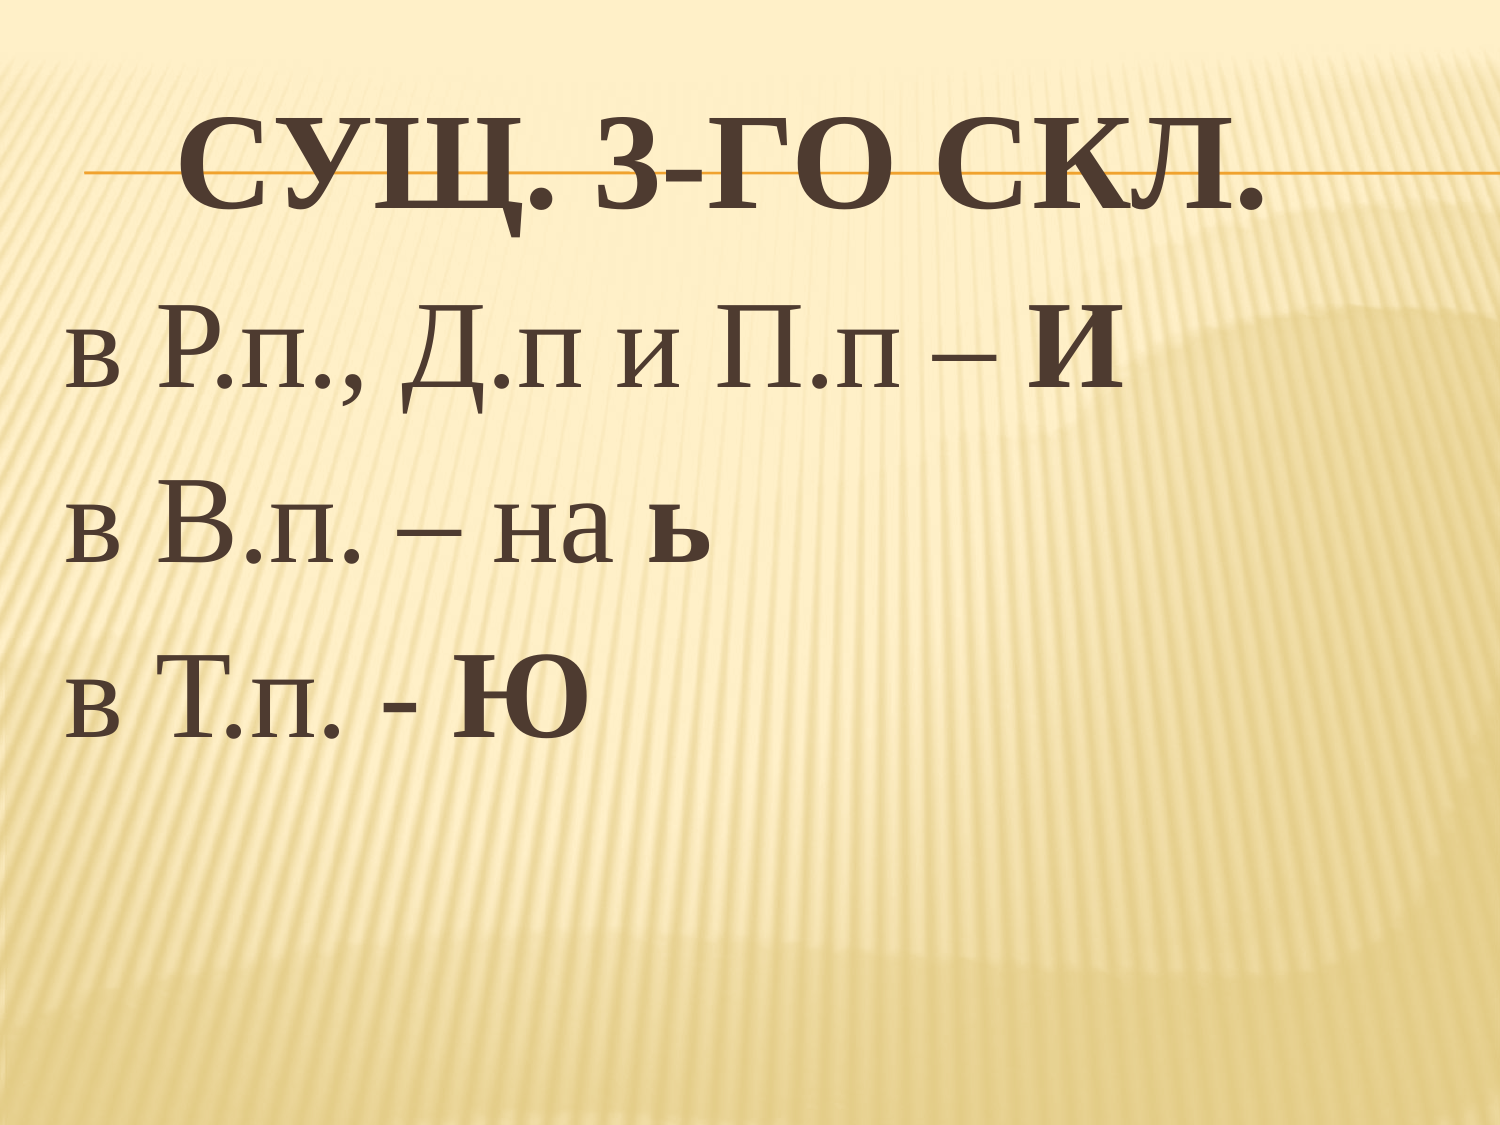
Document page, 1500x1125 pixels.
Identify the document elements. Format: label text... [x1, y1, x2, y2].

title Сущ. 3-го скл. [50, 93, 1395, 213]
list в Р.п., Д.п и П.п – И в В.п. – на ь в Т.п. - Ю [50, 254, 1475, 998]
